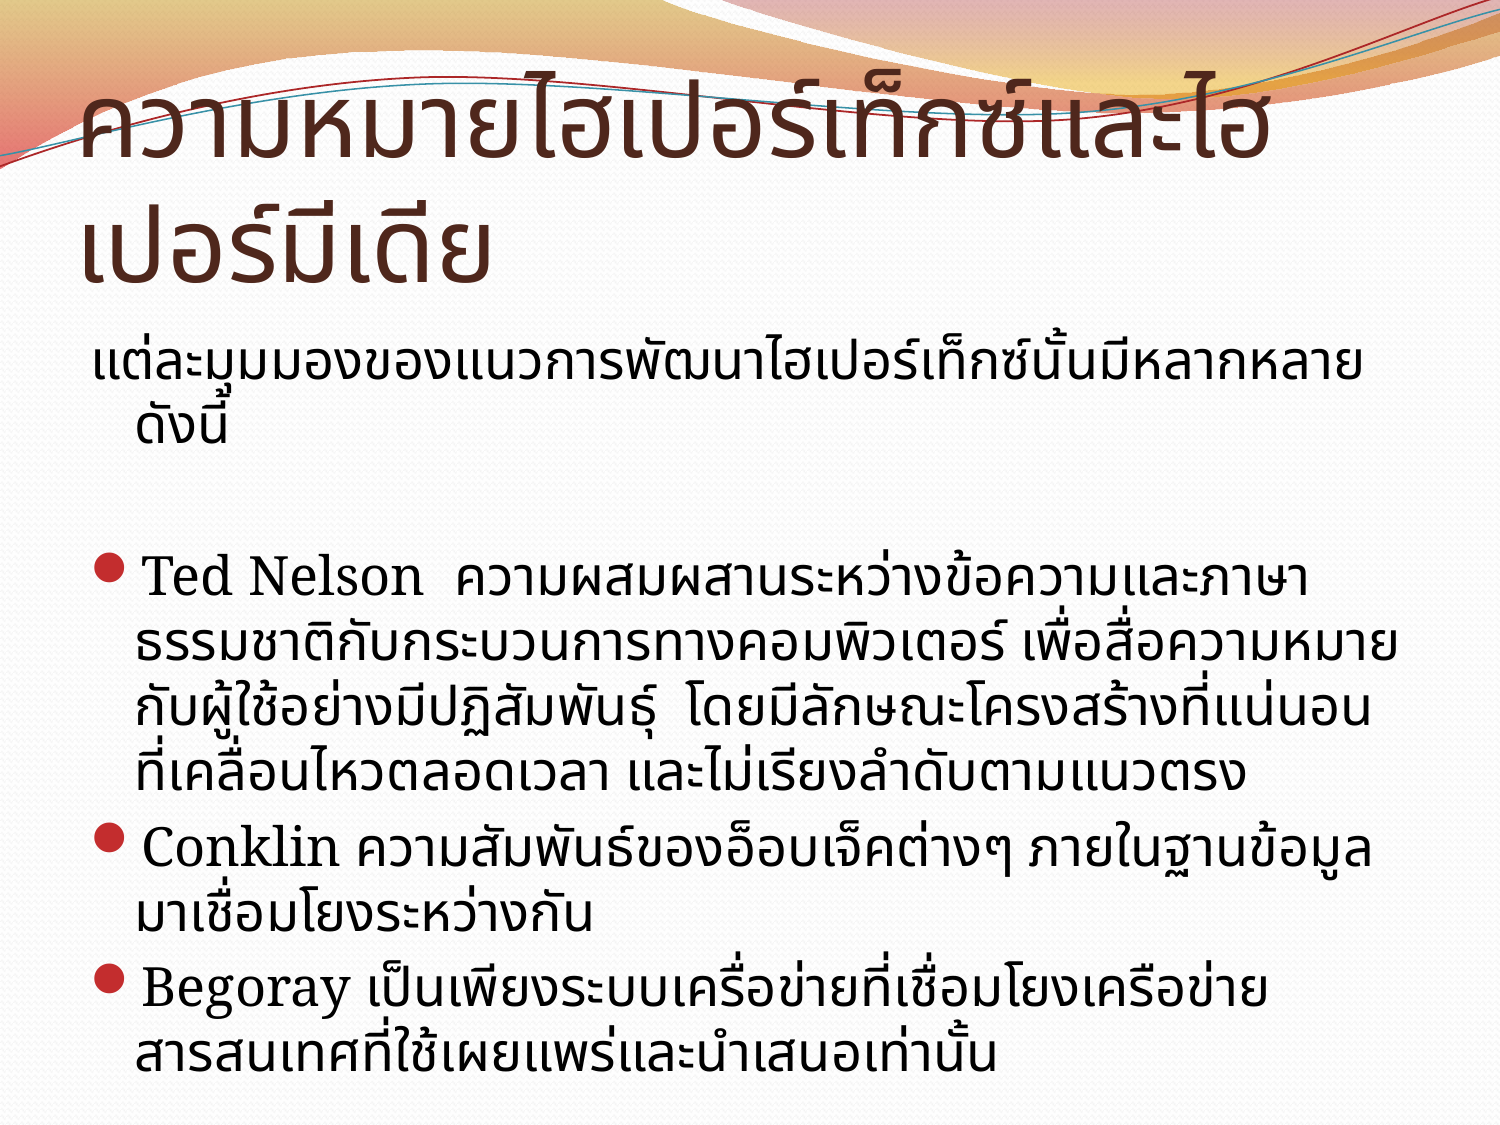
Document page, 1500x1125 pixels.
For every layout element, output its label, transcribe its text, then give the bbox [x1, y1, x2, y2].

title ความหมายไฮเปอร์เท็กซ์และไฮเปอร์มีเดีย [74, 115, 1426, 304]
list แต่ละมุมมองของแนวการพัฒนาไฮเปอร์เท็กซ์นั้นมีหลากหลายดังนี้ Ted Nelson ความผสมผสานระหว่างข้อความและภาษาธรรมชาติกับกระบวนการทางคอมพิวเตอร์ เพื่อสื่อความหมายกับผู้ใช้อย่างมีปฏิสัมพันธุ์ โดยมีลักษณะโครงสร้างที่แน่นอน ที่เคลื่อนไหวตลอดเวลา และไม่เรียงลำดับตามแนวตรง Conklin ความสัมพันธ์ของอ็อบเจ็คต่างๆ ภายในฐานข้อมูลมาเชื่อมโยงระหว่างกัน Begoray เป็นเพียงระบบเครื่อข่ายที่เชื่อมโยงเครือข่ายสารสนเทศที่ใช้เผยแพร่และนำเสนอเท่านั้น [74, 317, 1426, 1038]
